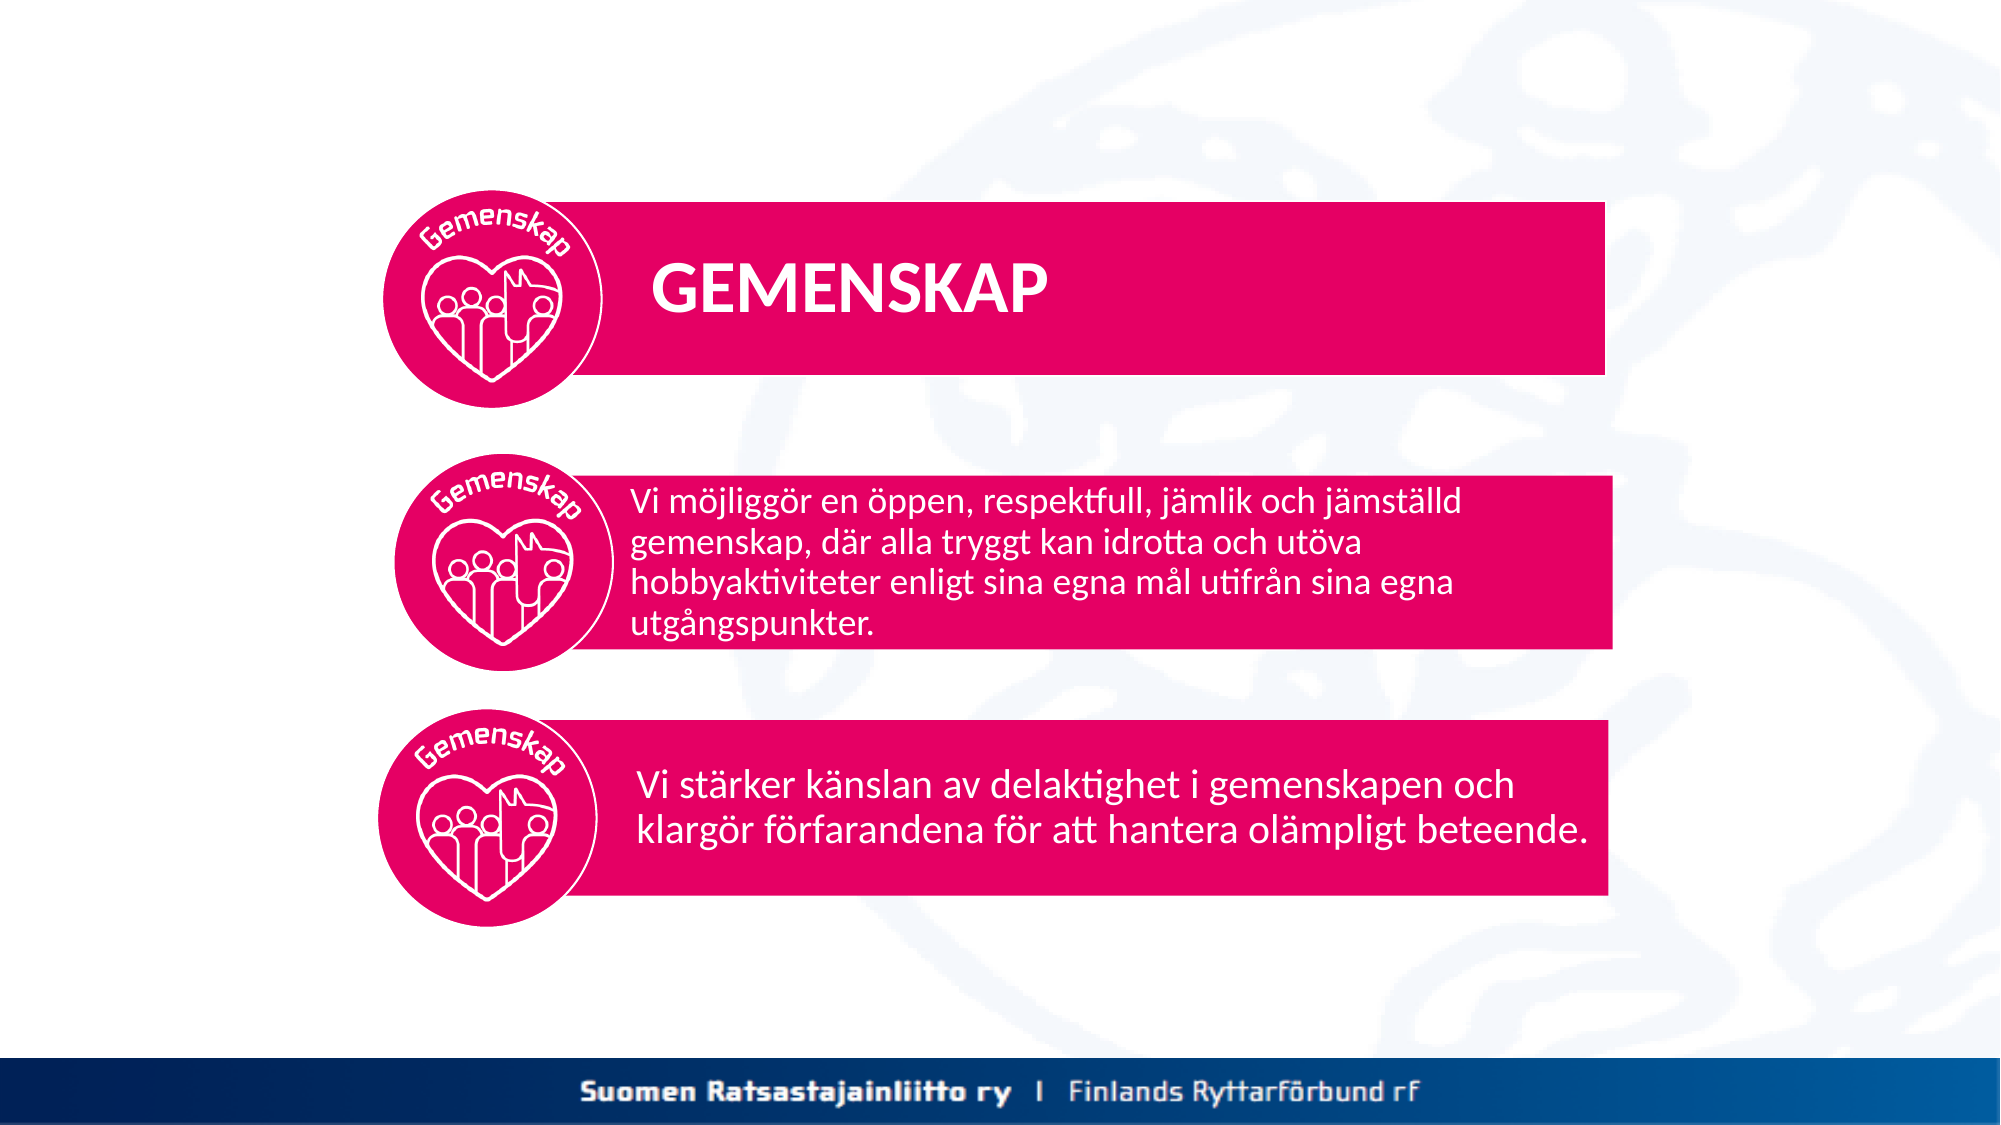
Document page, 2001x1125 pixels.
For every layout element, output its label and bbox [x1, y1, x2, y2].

picture [379, 790, 383, 846]
picture [0, 0, 2001, 1125]
text_box [383, 115, 1629, 994]
